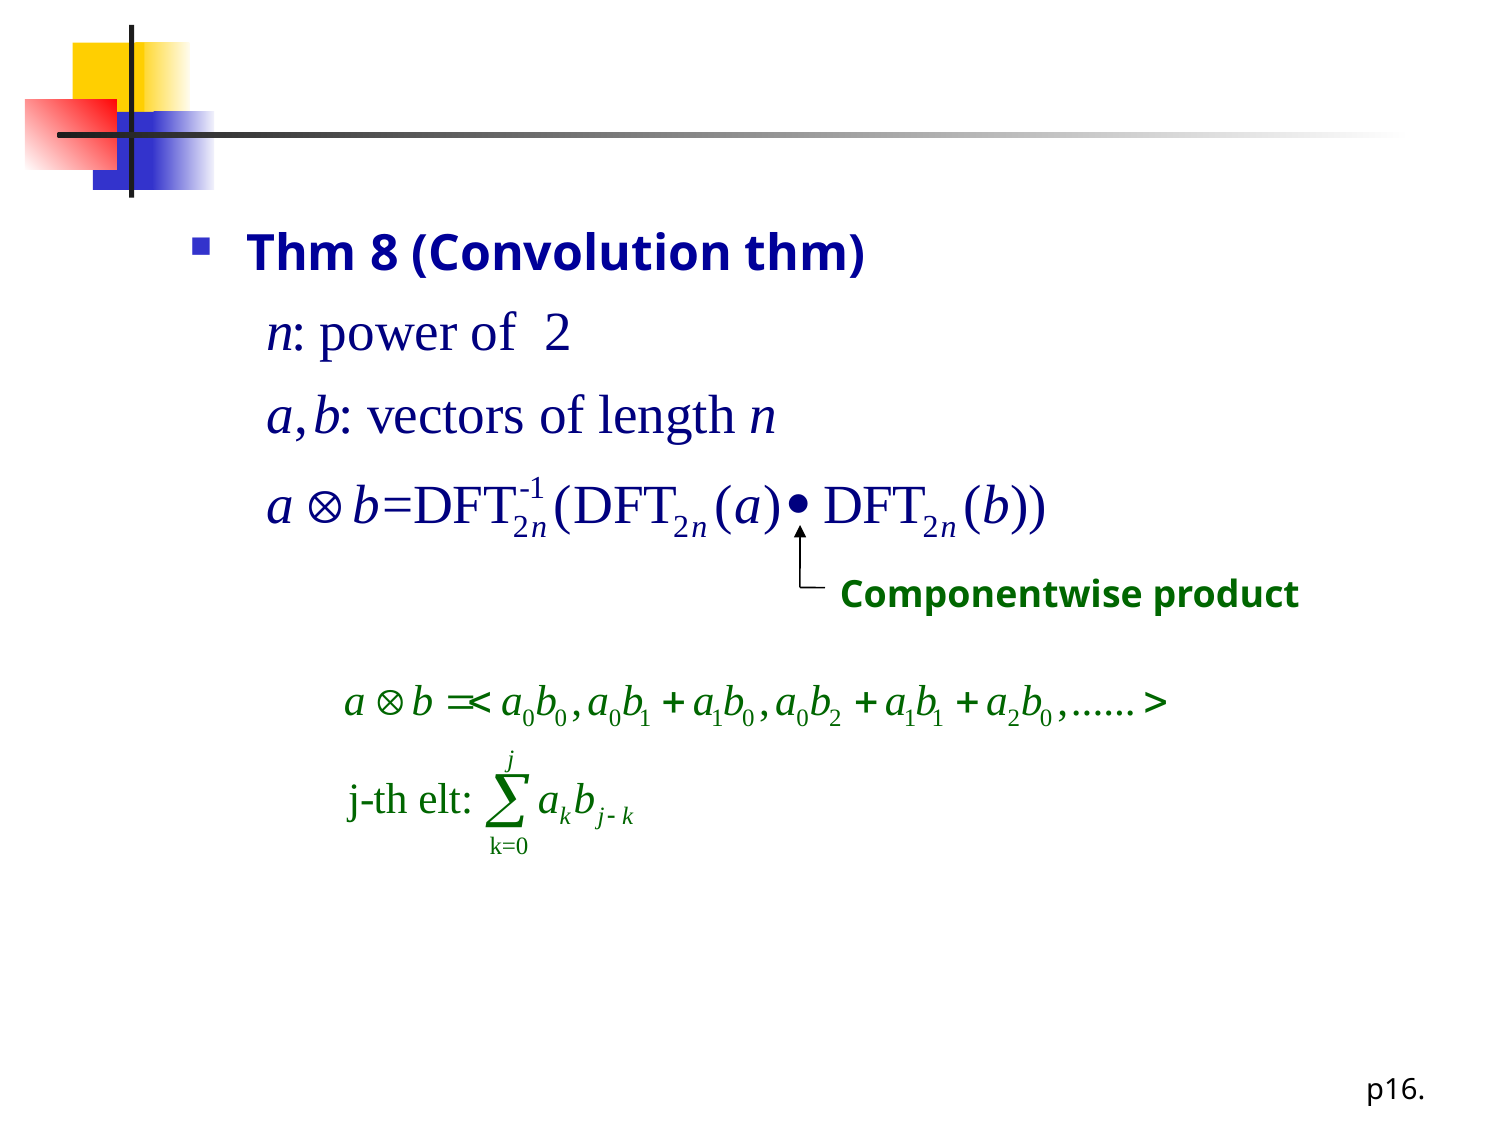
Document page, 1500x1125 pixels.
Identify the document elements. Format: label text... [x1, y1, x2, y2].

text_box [337, 674, 1176, 863]
text_box Componentwise product [825, 562, 1316, 623]
list Thm 8 (Convolution thm) [174, 212, 1438, 1063]
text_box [257, 299, 1055, 549]
